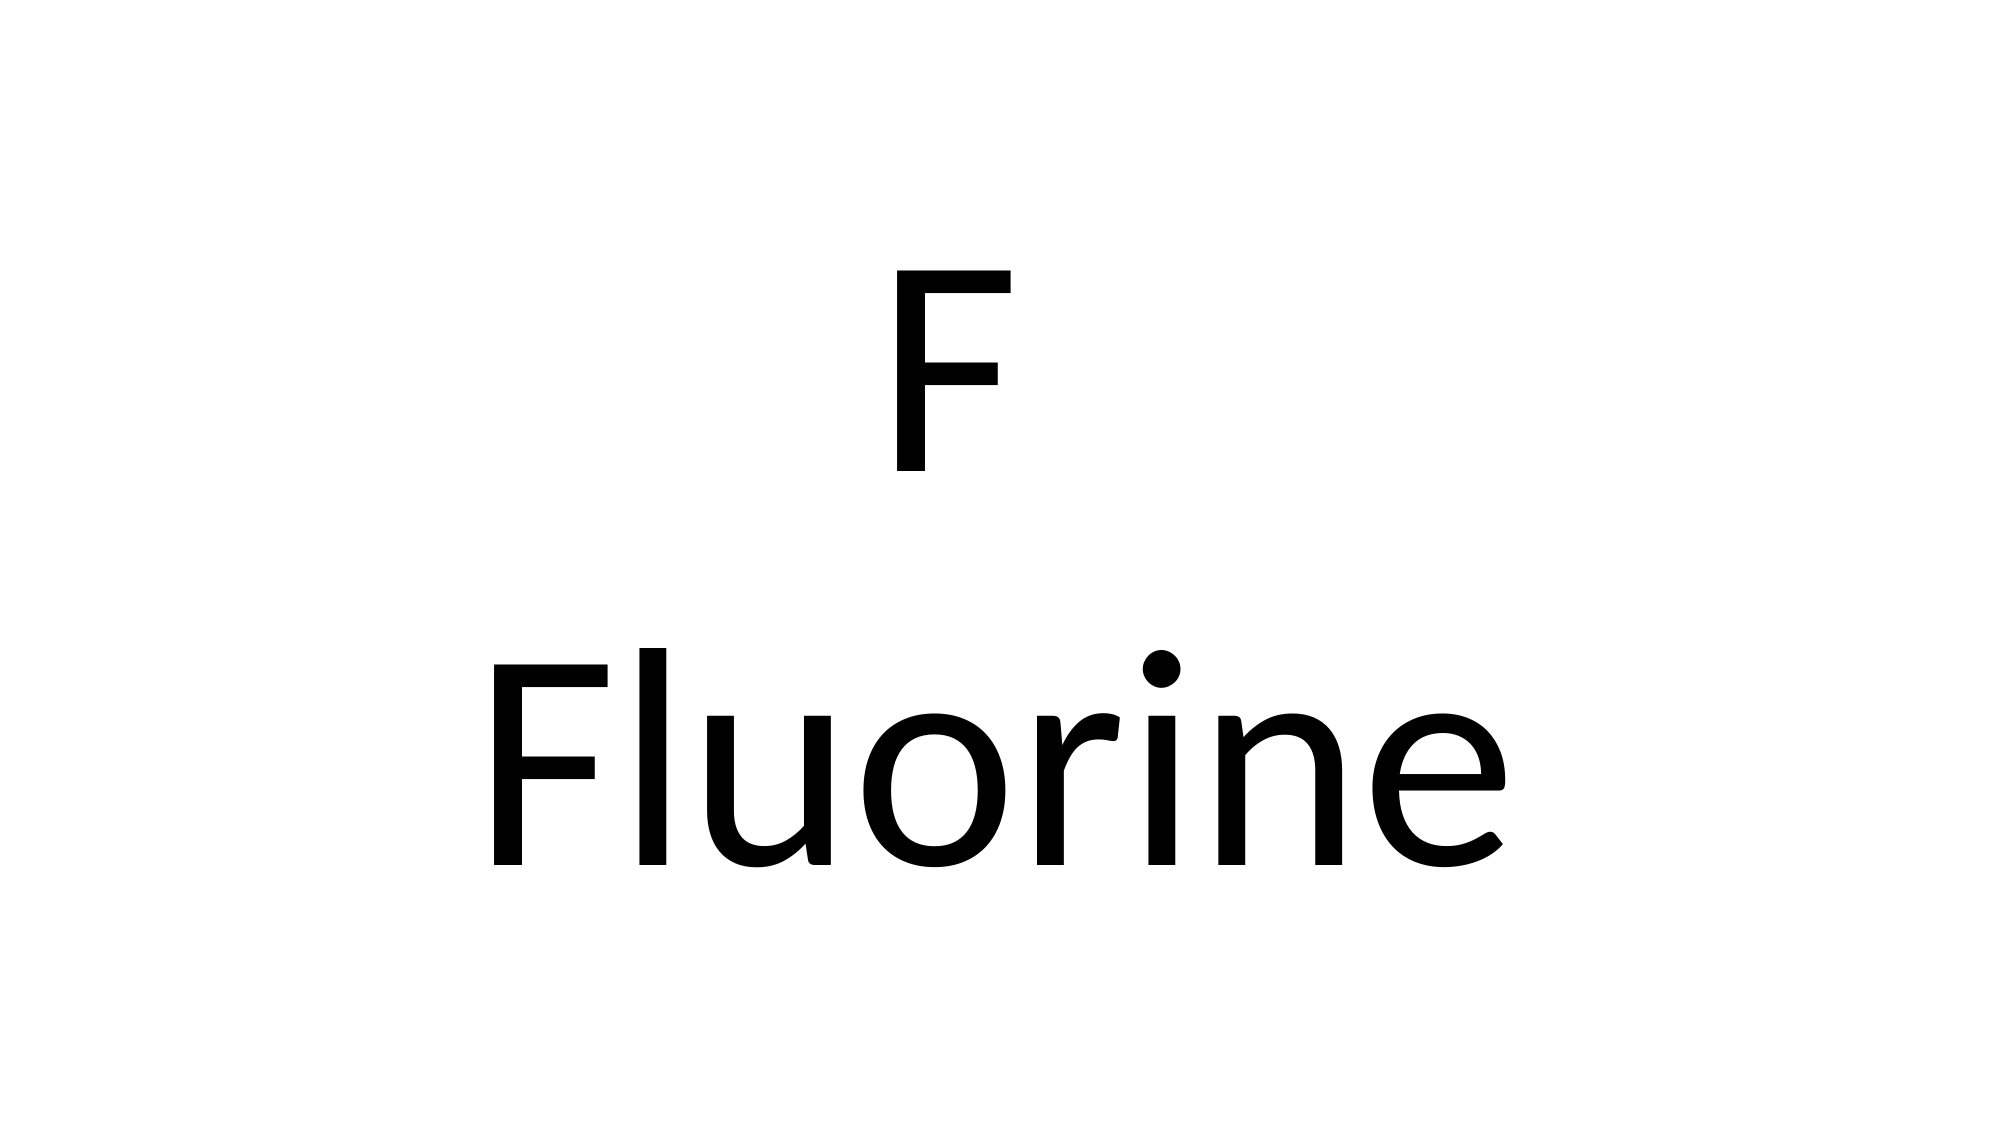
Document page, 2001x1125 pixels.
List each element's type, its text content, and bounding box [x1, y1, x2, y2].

text_box Fluorine [322, 545, 1670, 936]
text_box F [861, 152, 1233, 542]
